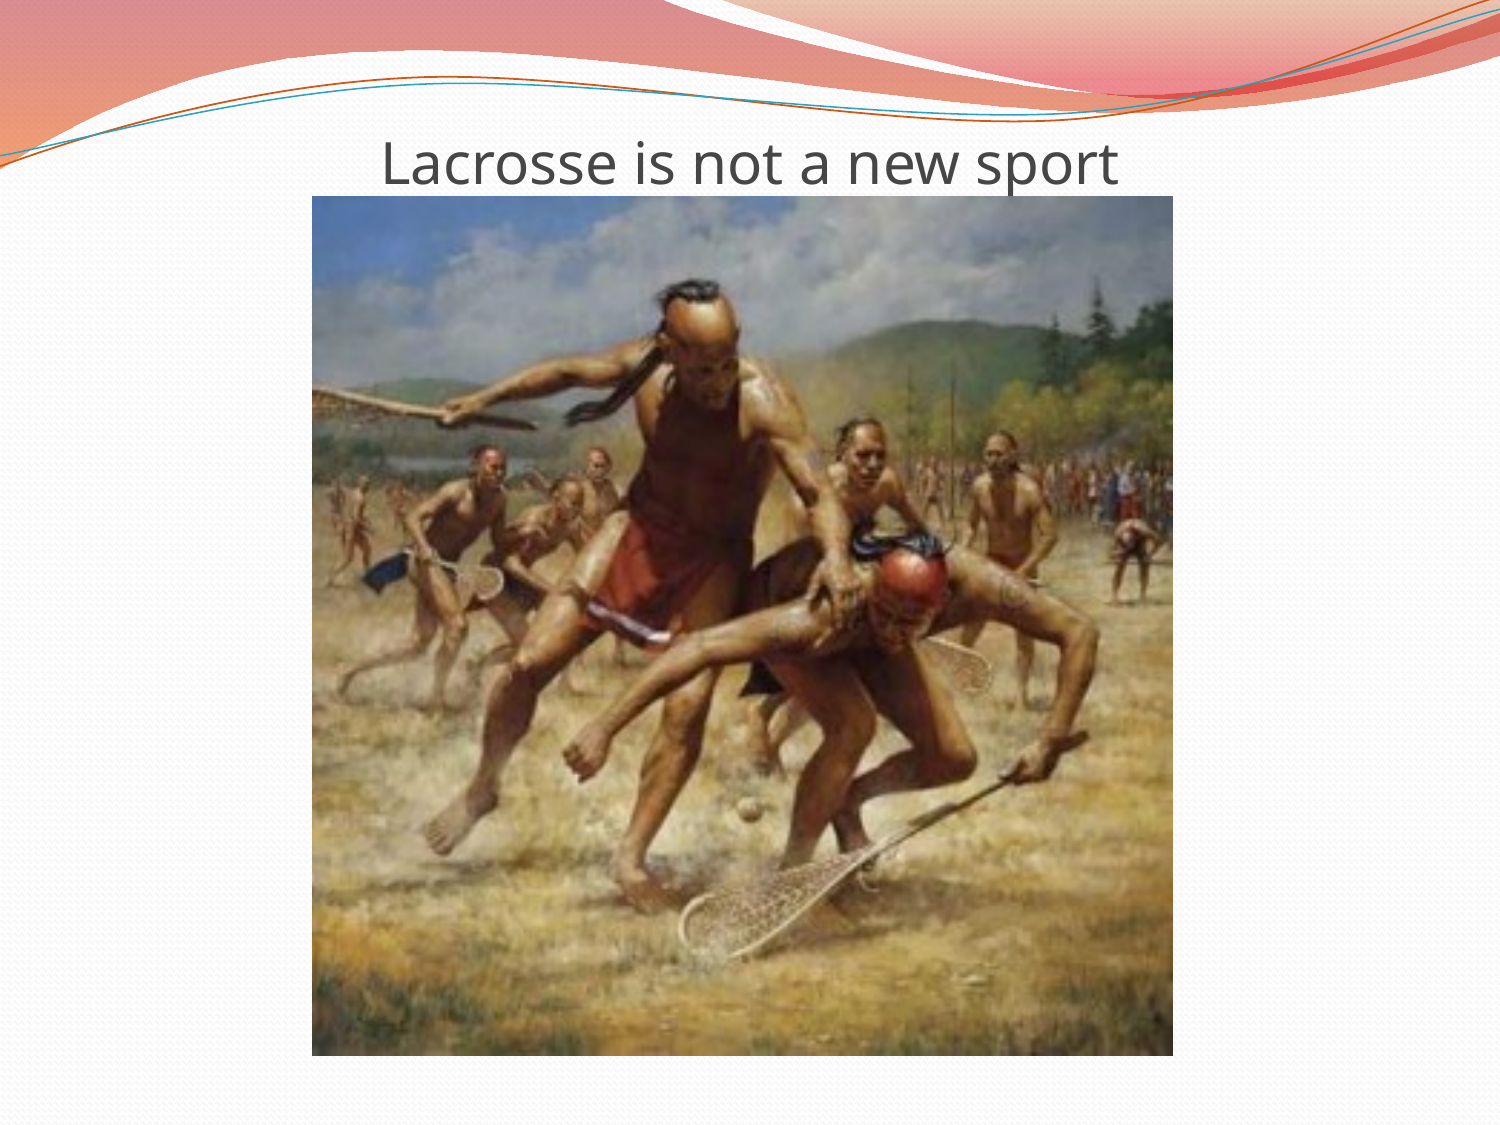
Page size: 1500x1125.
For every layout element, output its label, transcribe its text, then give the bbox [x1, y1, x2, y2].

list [312, 195, 1173, 1056]
title Lacrosse is not a new sport [75, 115, 1425, 197]
